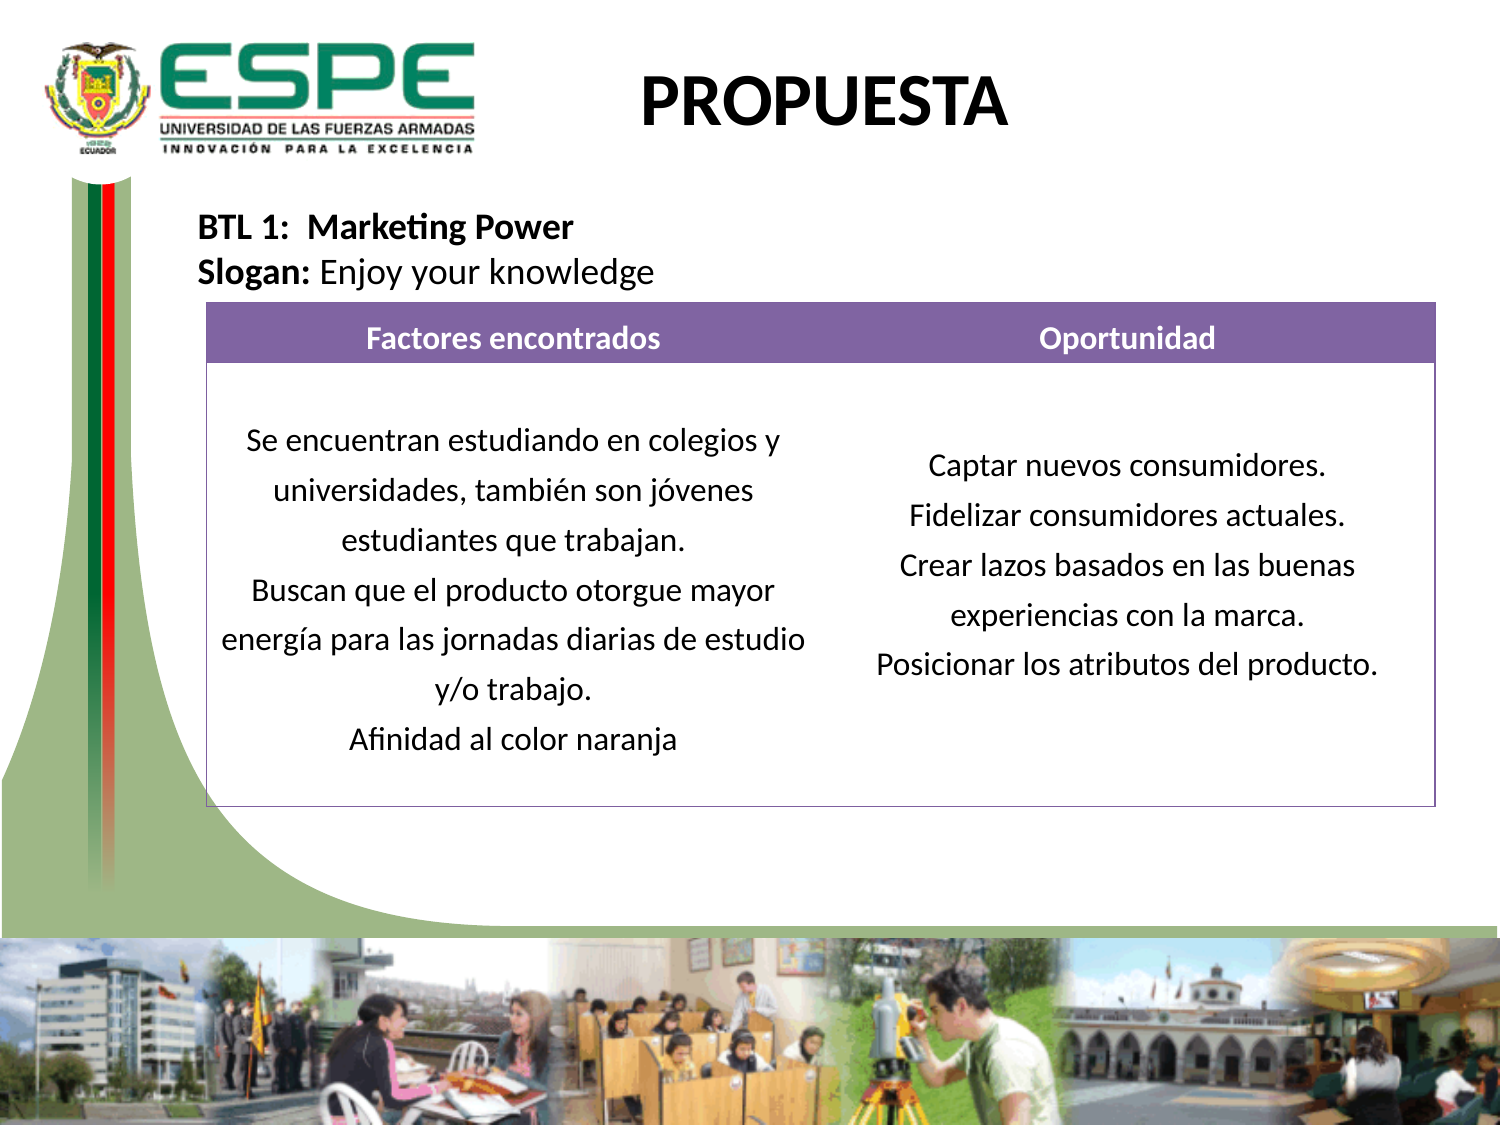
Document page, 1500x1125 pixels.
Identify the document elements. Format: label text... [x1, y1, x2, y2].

table_cell Se encuentran estudiando en colegios y universidades, también son jóvenes estudiantes que trabajan. Buscan que el producto otorgue mayor energía para las jornadas diarias de estudio y/o trabajo. Afinidad al color naranja [207, 363, 821, 806]
table_header Factores encontrados [207, 303, 821, 362]
table_header Oportunidad [821, 303, 1434, 362]
picture [0, 938, 1500, 1125]
text_box PROPUESTA [0, 42, 1500, 195]
table_cell Captar nuevos consumidores. Fidelizar consumidores actuales. Crear lazos basados en las buenas experiencias con la marca. Posicionar los atributos del producto. [821, 363, 1434, 806]
text_box BTL 1: Marketing Power Slogan: Enjoy your knowledge [182, 194, 933, 300]
